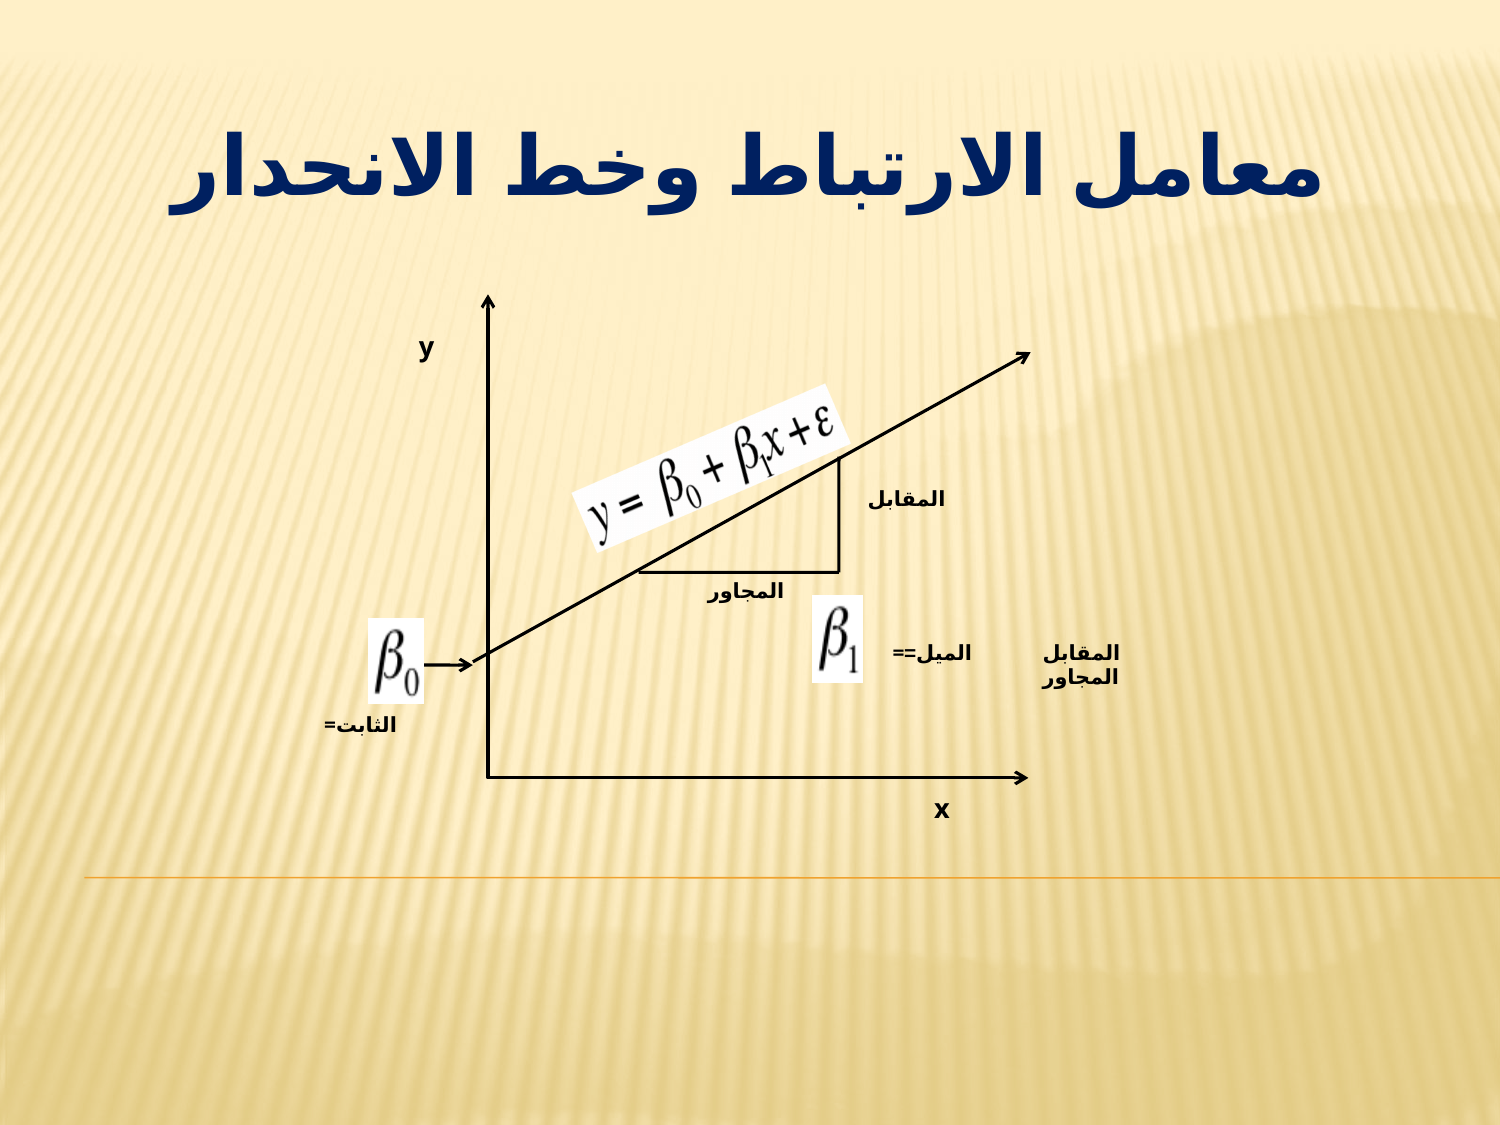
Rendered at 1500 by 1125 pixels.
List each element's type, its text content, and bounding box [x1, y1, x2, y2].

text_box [274, 294, 1214, 864]
title معامل الارتباط وخط الانحدار [56, 112, 1444, 275]
